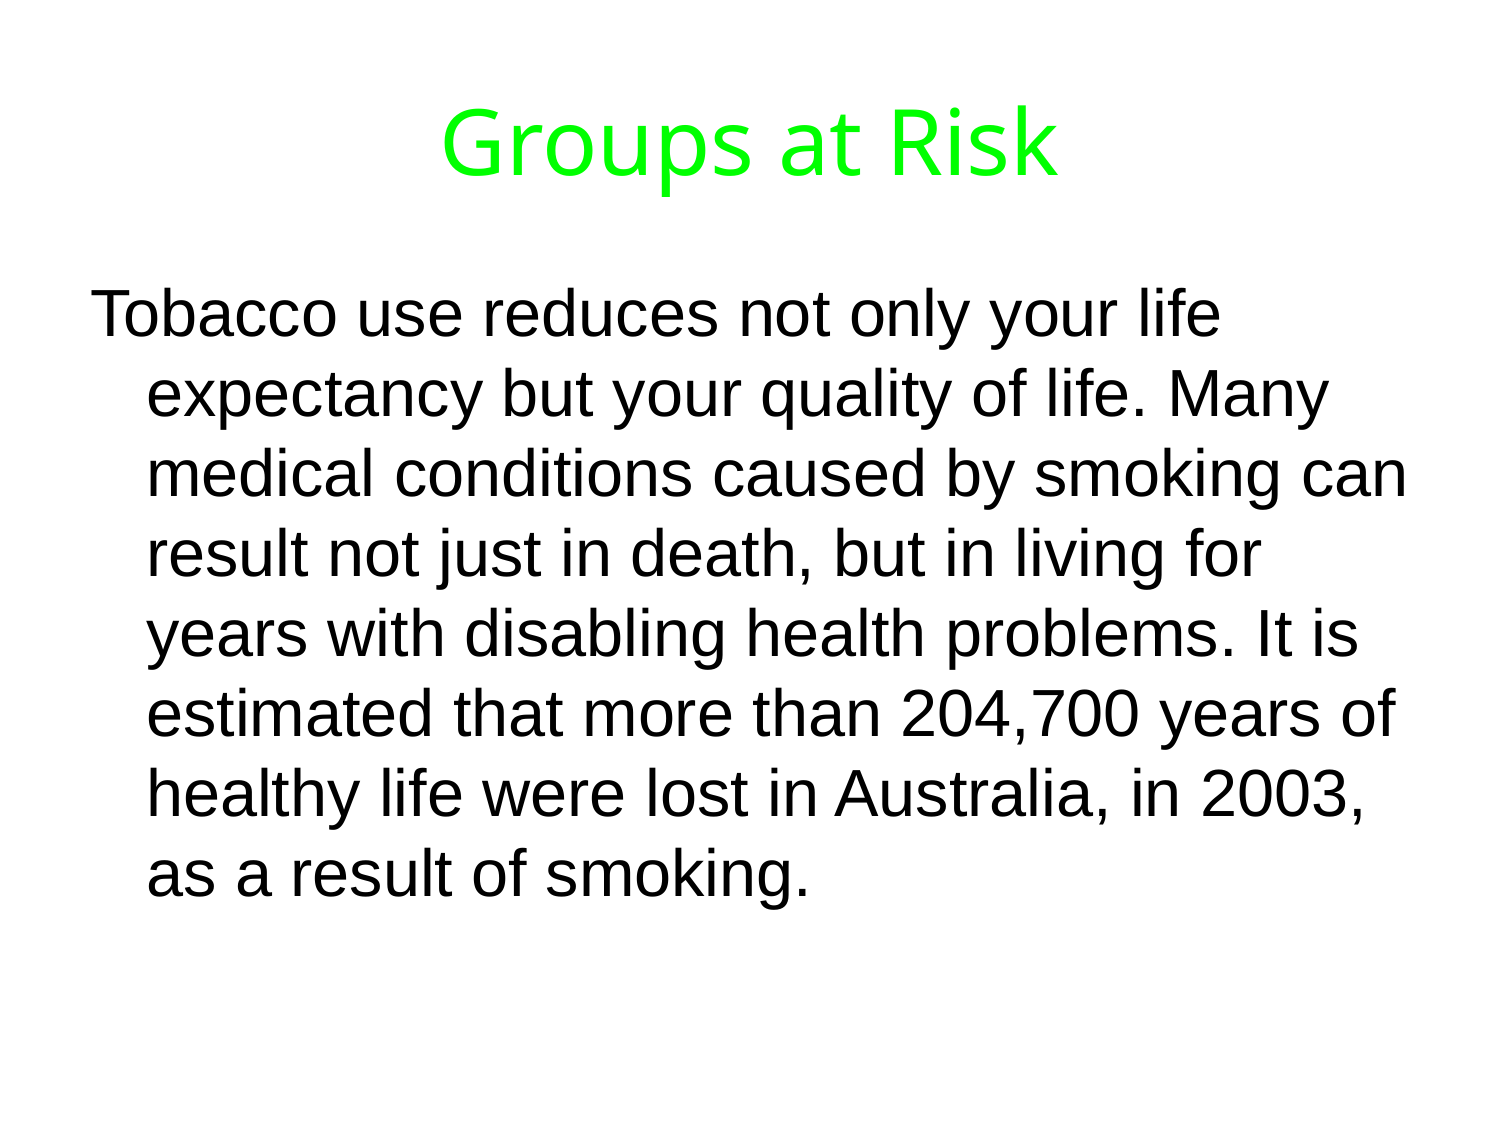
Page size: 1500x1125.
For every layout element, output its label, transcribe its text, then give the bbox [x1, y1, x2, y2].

list Tobacco use reduces not only your life expectancy but your quality of life. Many medical conditions caused by smoking can result not just in death, but in living for years with disabling health problems. It is estimated that more than 204,700 years of healthy life were lost in Australia, in 2003, as a result of smoking. [75, 262, 1425, 1005]
title Groups at Risk [75, 45, 1425, 233]
